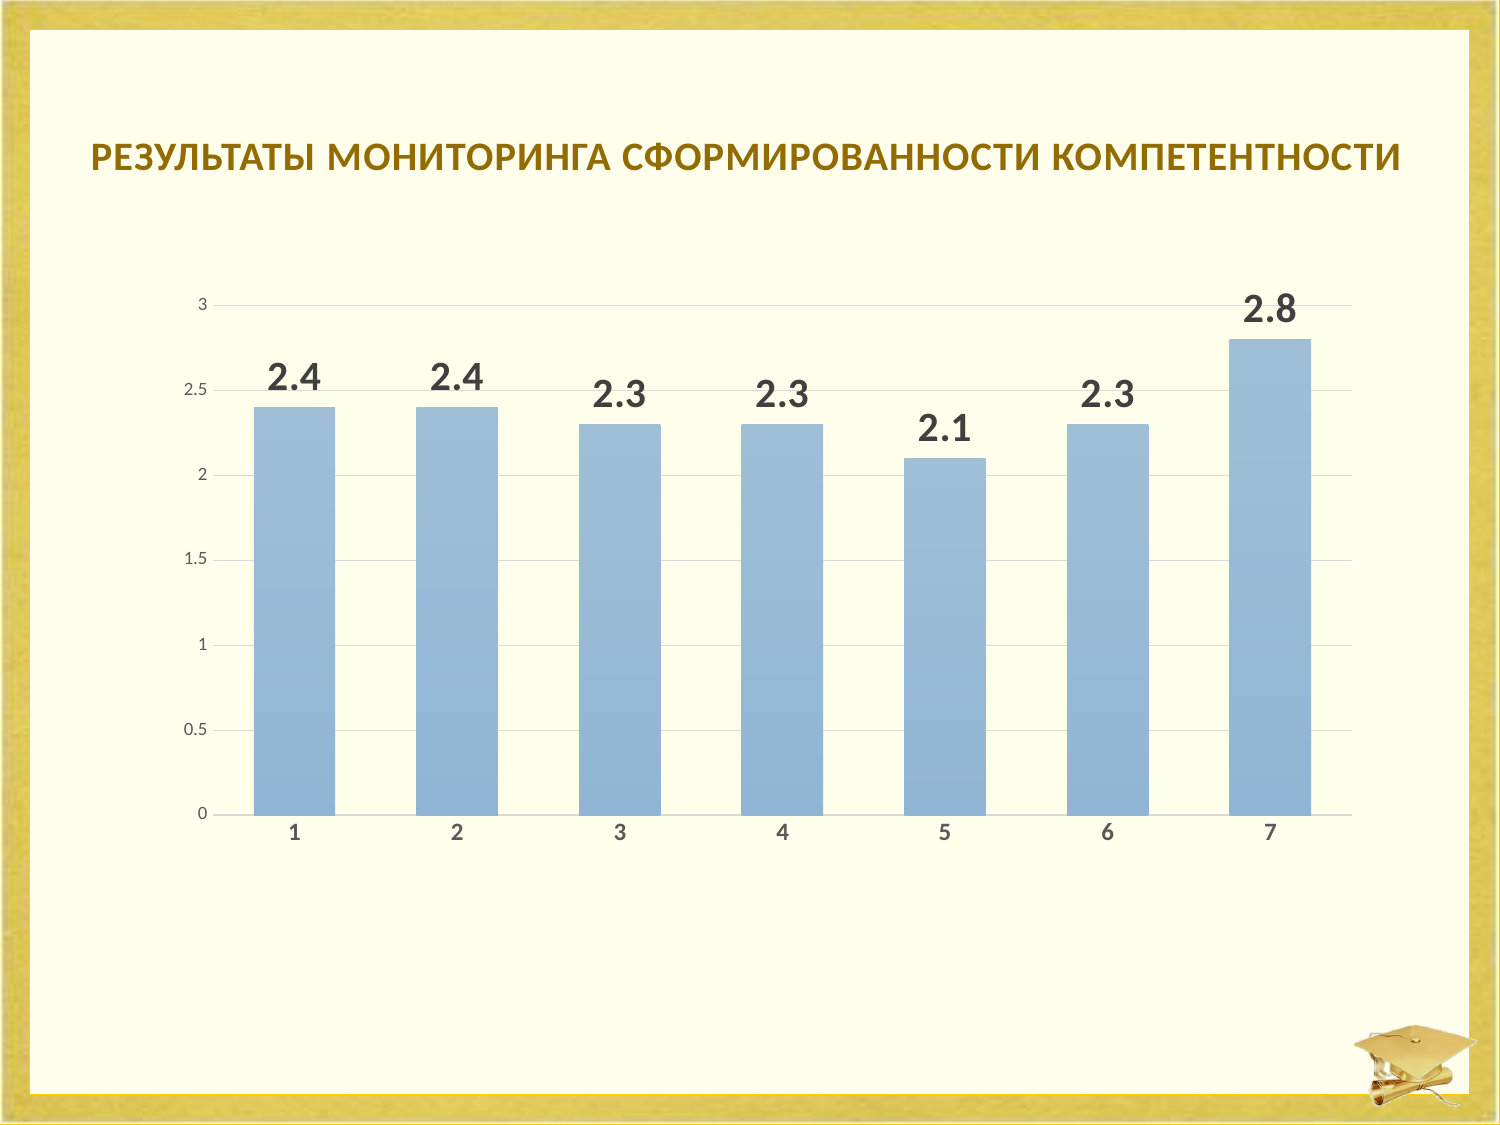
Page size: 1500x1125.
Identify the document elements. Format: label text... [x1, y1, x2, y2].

chart [159, 284, 1377, 858]
title РЕЗУЛЬТАТЫ МОНИТОРИНГА СФОРМИРОВАННОСТИ КОМПЕТЕНТНОСТИ [72, 119, 1423, 248]
picture [0, 0, 1499, 1125]
